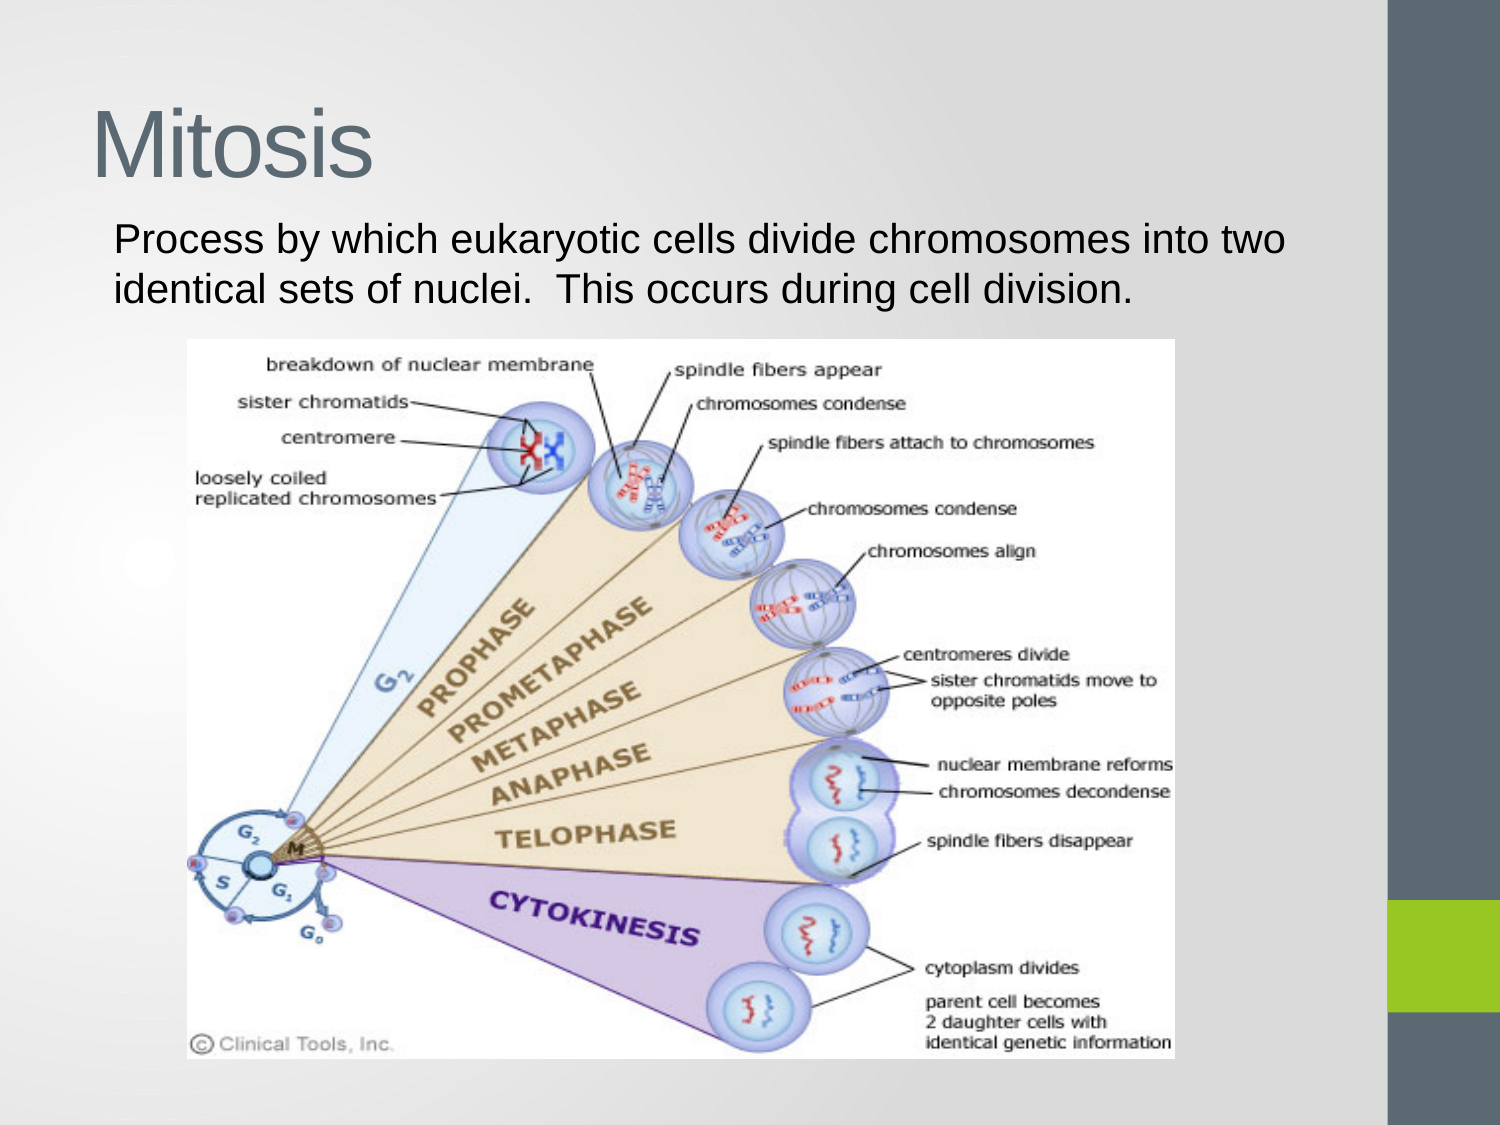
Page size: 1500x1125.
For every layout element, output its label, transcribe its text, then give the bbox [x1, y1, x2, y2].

picture [186, 339, 1176, 1059]
text_box Process by which eukaryotic cells divide chromosomes into two identical sets of nuclei. This occurs during cell division. [98, 204, 1374, 320]
title Mitosis [75, 45, 1325, 233]
